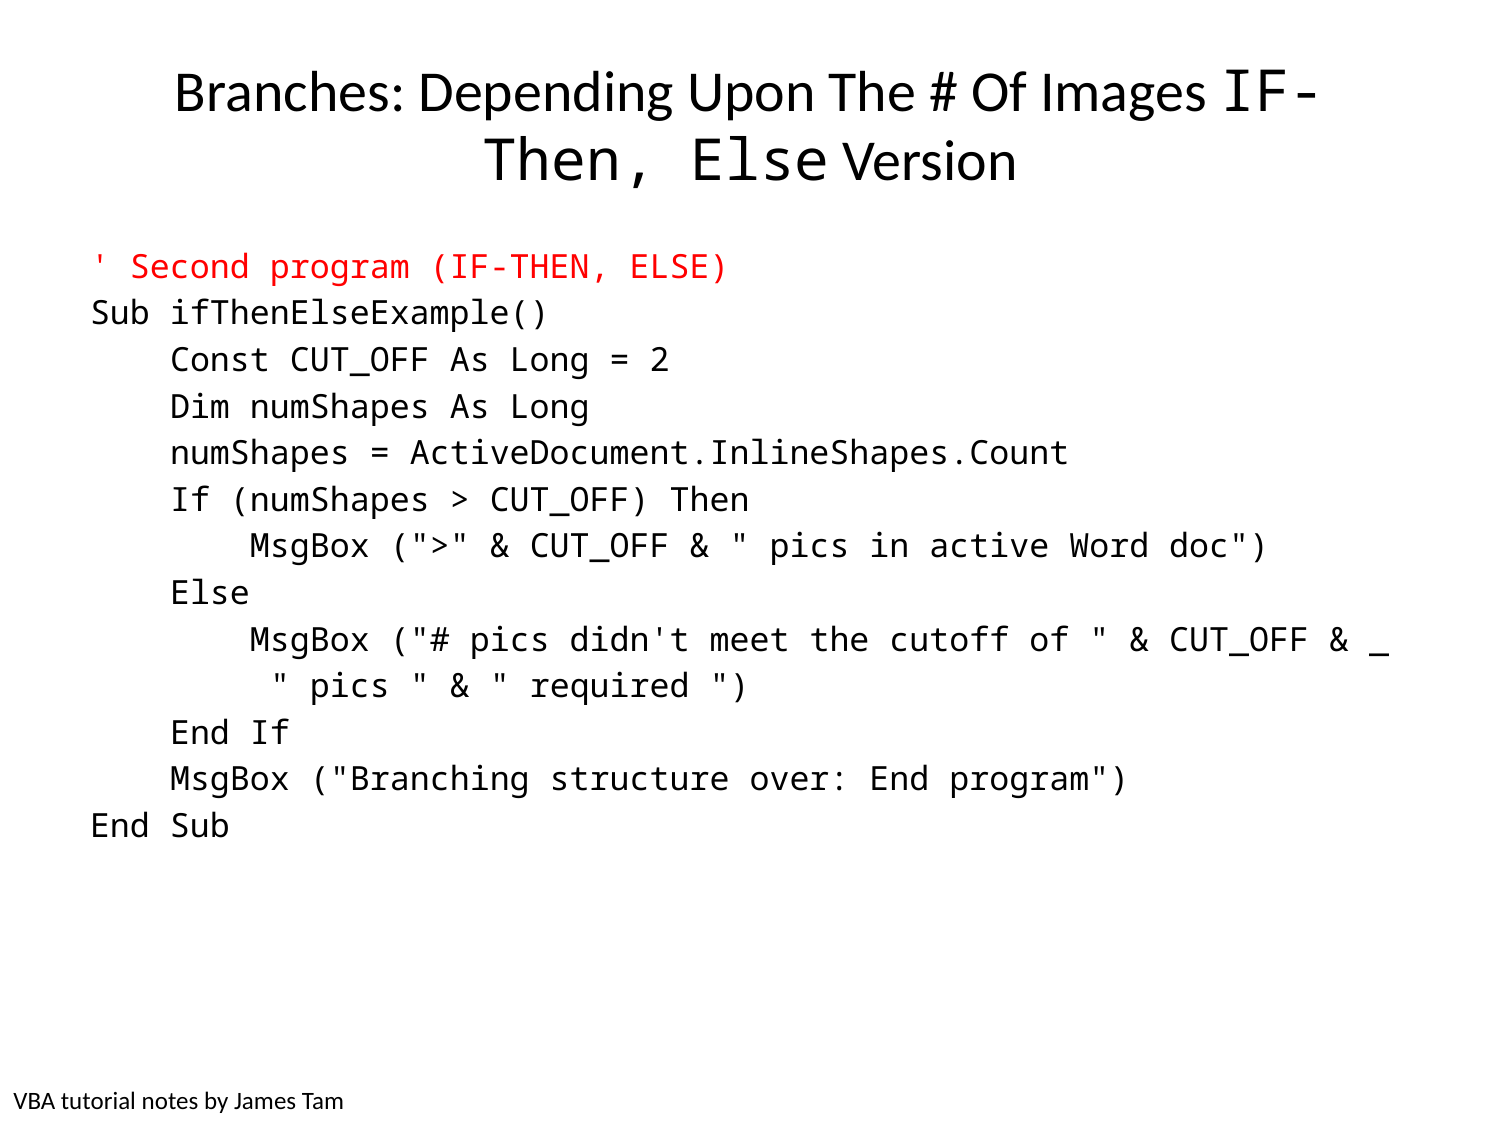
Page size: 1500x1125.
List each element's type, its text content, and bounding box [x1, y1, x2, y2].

list ' Second program (IF-THEN, ELSE) Sub ifThenElseExample() Const CUT_OFF As Long = 2 Dim numShapes As Long numShapes = ActiveDocument.InlineShapes.Count If (numShapes > CUT_OFF) Then MsgBox (">" & CUT_OFF & " pics in active Word doc") Else MsgBox ("# pics didn't meet the cutoff of " & CUT_OFF & _ " pics " & " required ") End If MsgBox ("Branching structure over: End program") End Sub [75, 237, 1425, 1063]
title Branches: Depending Upon The # Of Images IF-Then, Else Version [75, 45, 1425, 200]
